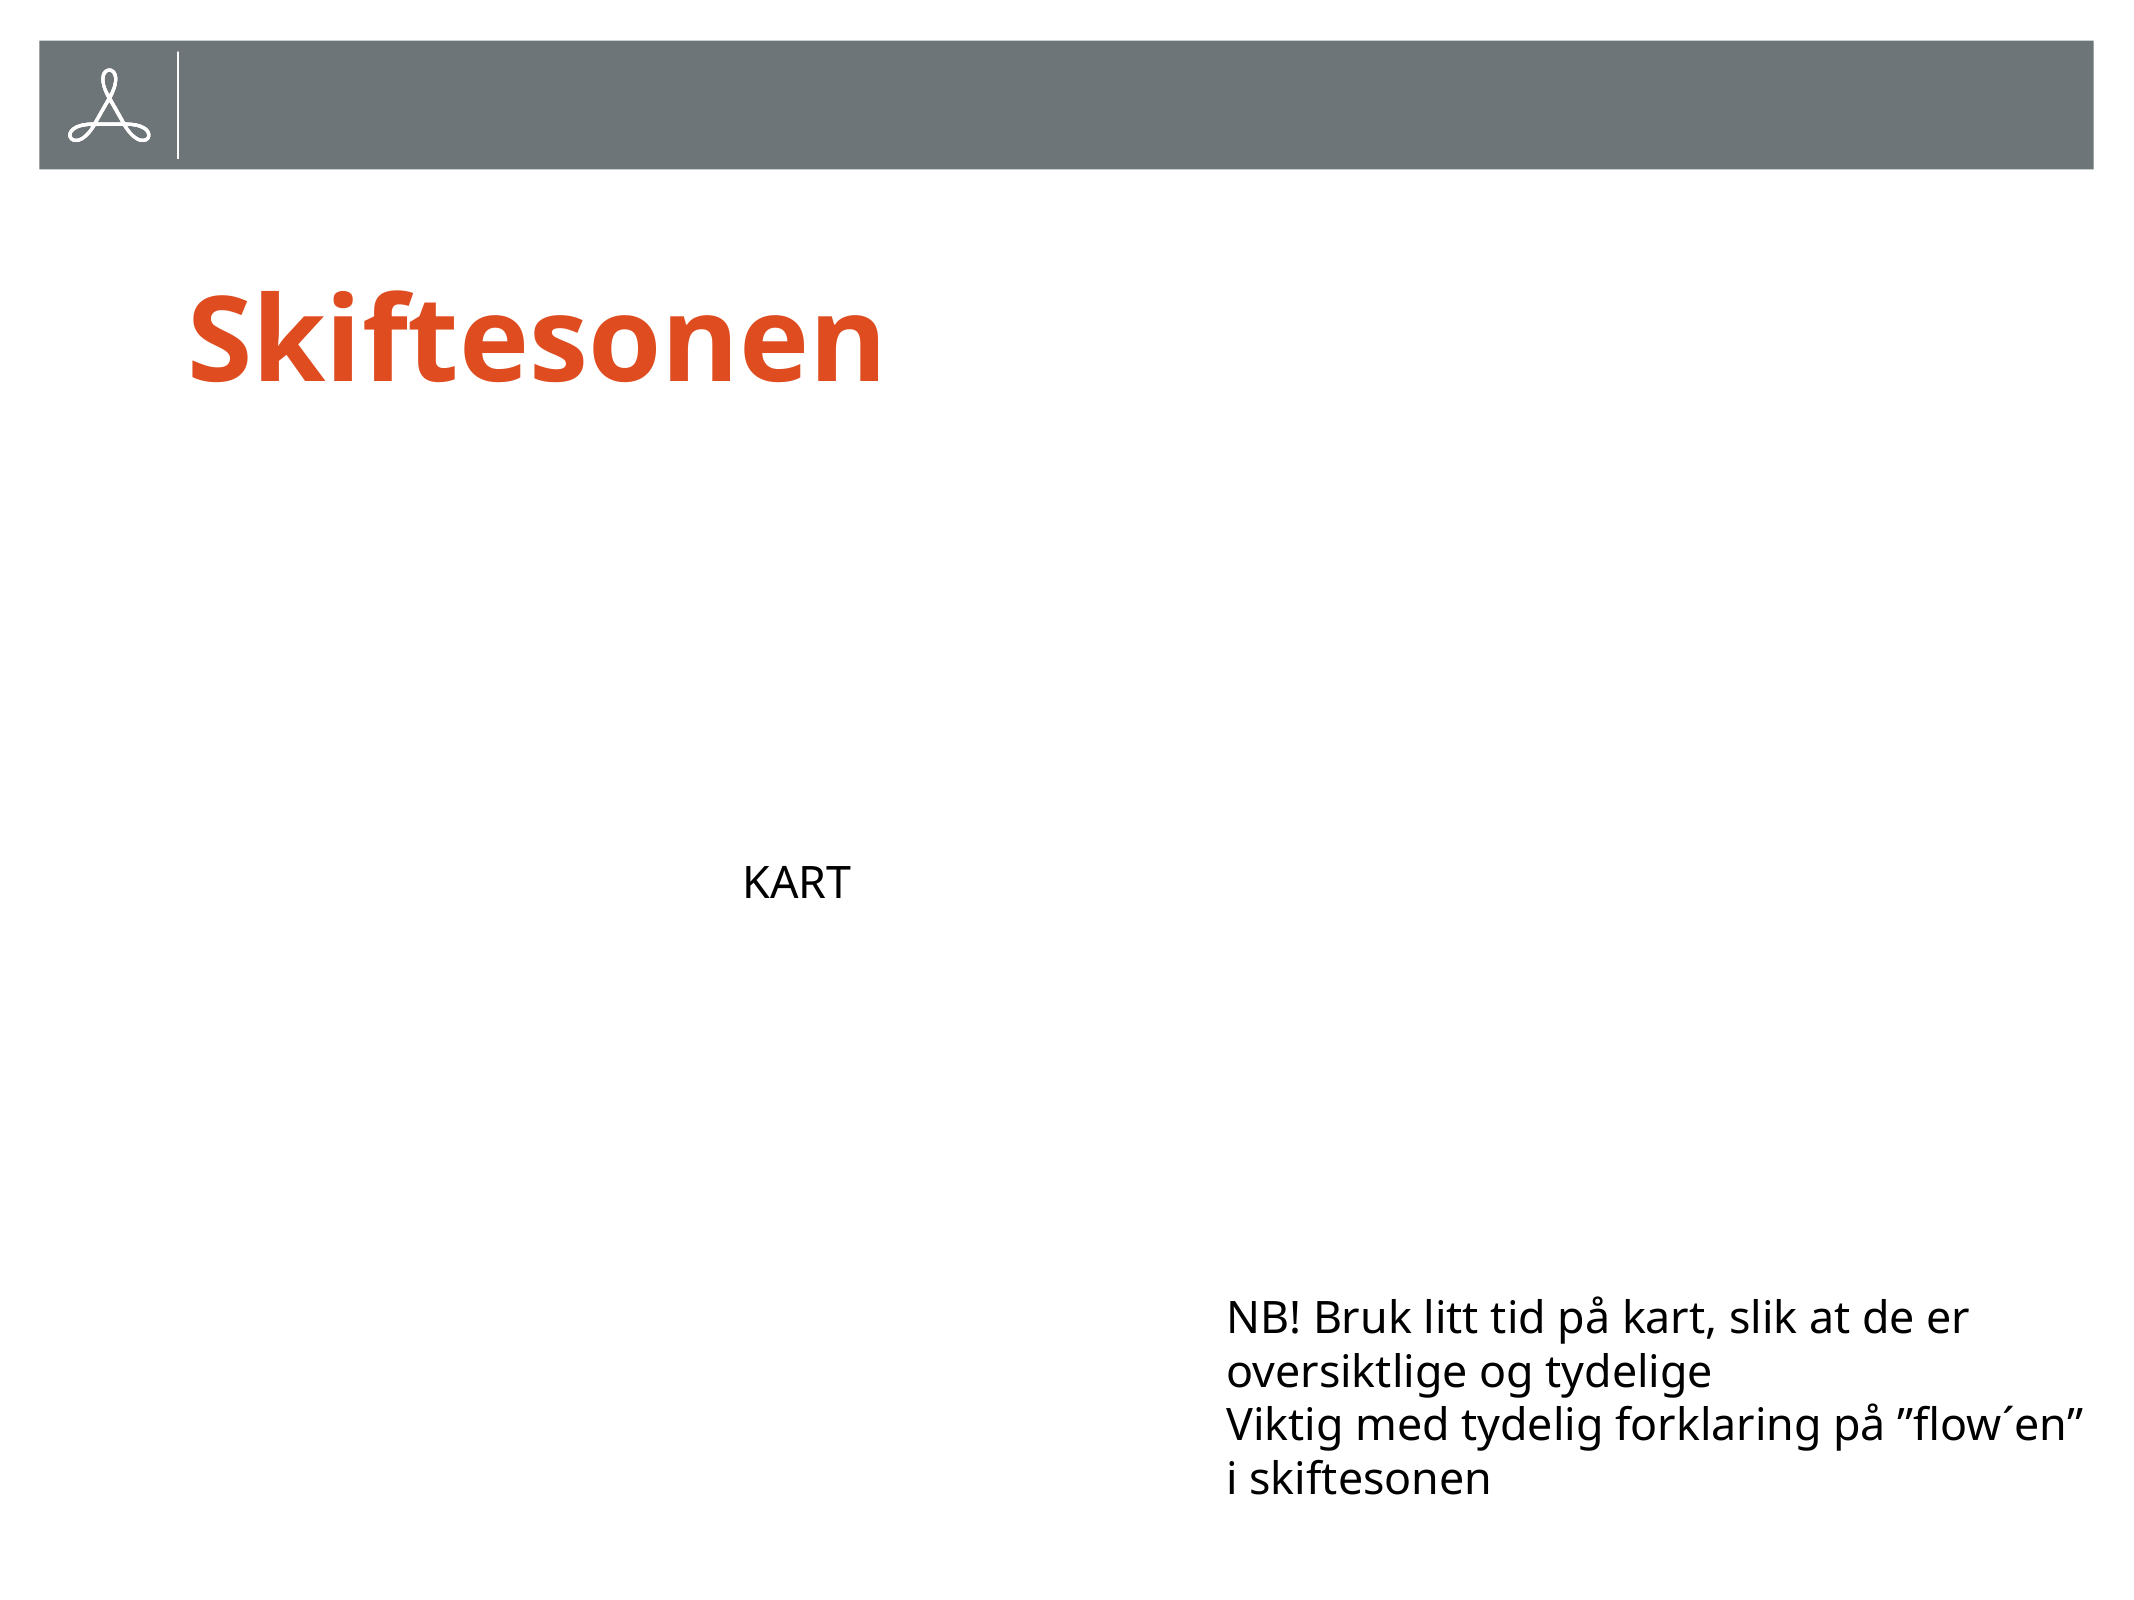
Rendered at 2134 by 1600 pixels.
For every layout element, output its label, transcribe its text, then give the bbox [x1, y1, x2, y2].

text_box KART [727, 846, 867, 916]
title Skiftesonen [187, 94, 1971, 408]
text_box NB! Bruk litt tid på kart, slik at de er oversiktlige og tydelige Viktig med tydelig forklaring på ”flow´en” i skiftesonen [1211, 1281, 2100, 1511]
picture [0, 0, 179, 159]
